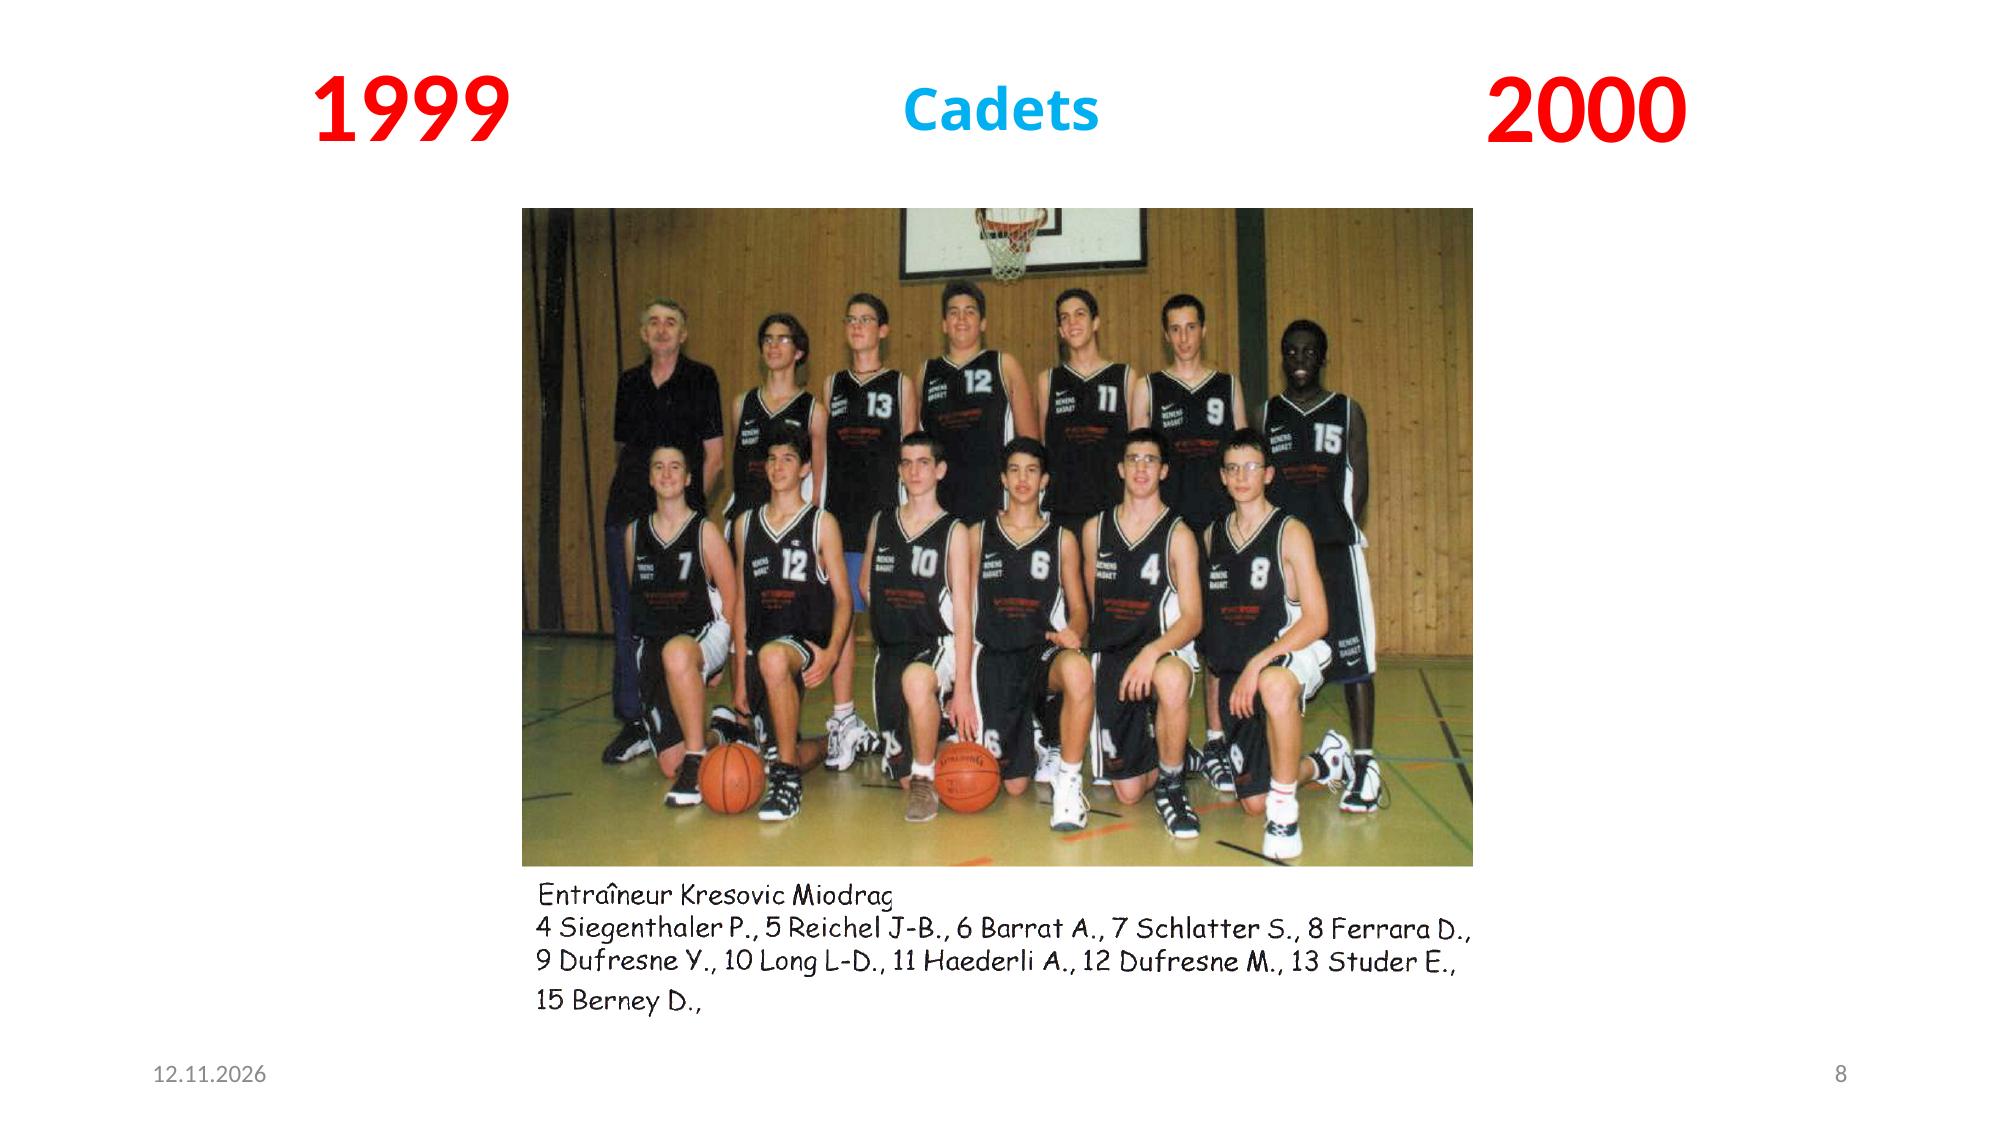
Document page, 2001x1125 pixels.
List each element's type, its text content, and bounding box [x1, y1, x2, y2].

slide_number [137, 1042, 588, 1103]
text_box Cadets [326, 13, 1677, 201]
text_box 1999 [293, 34, 542, 169]
slide_number 8 [1412, 1042, 1863, 1103]
picture [522, 208, 1473, 1018]
text_box 2000 [1470, 34, 1719, 170]
